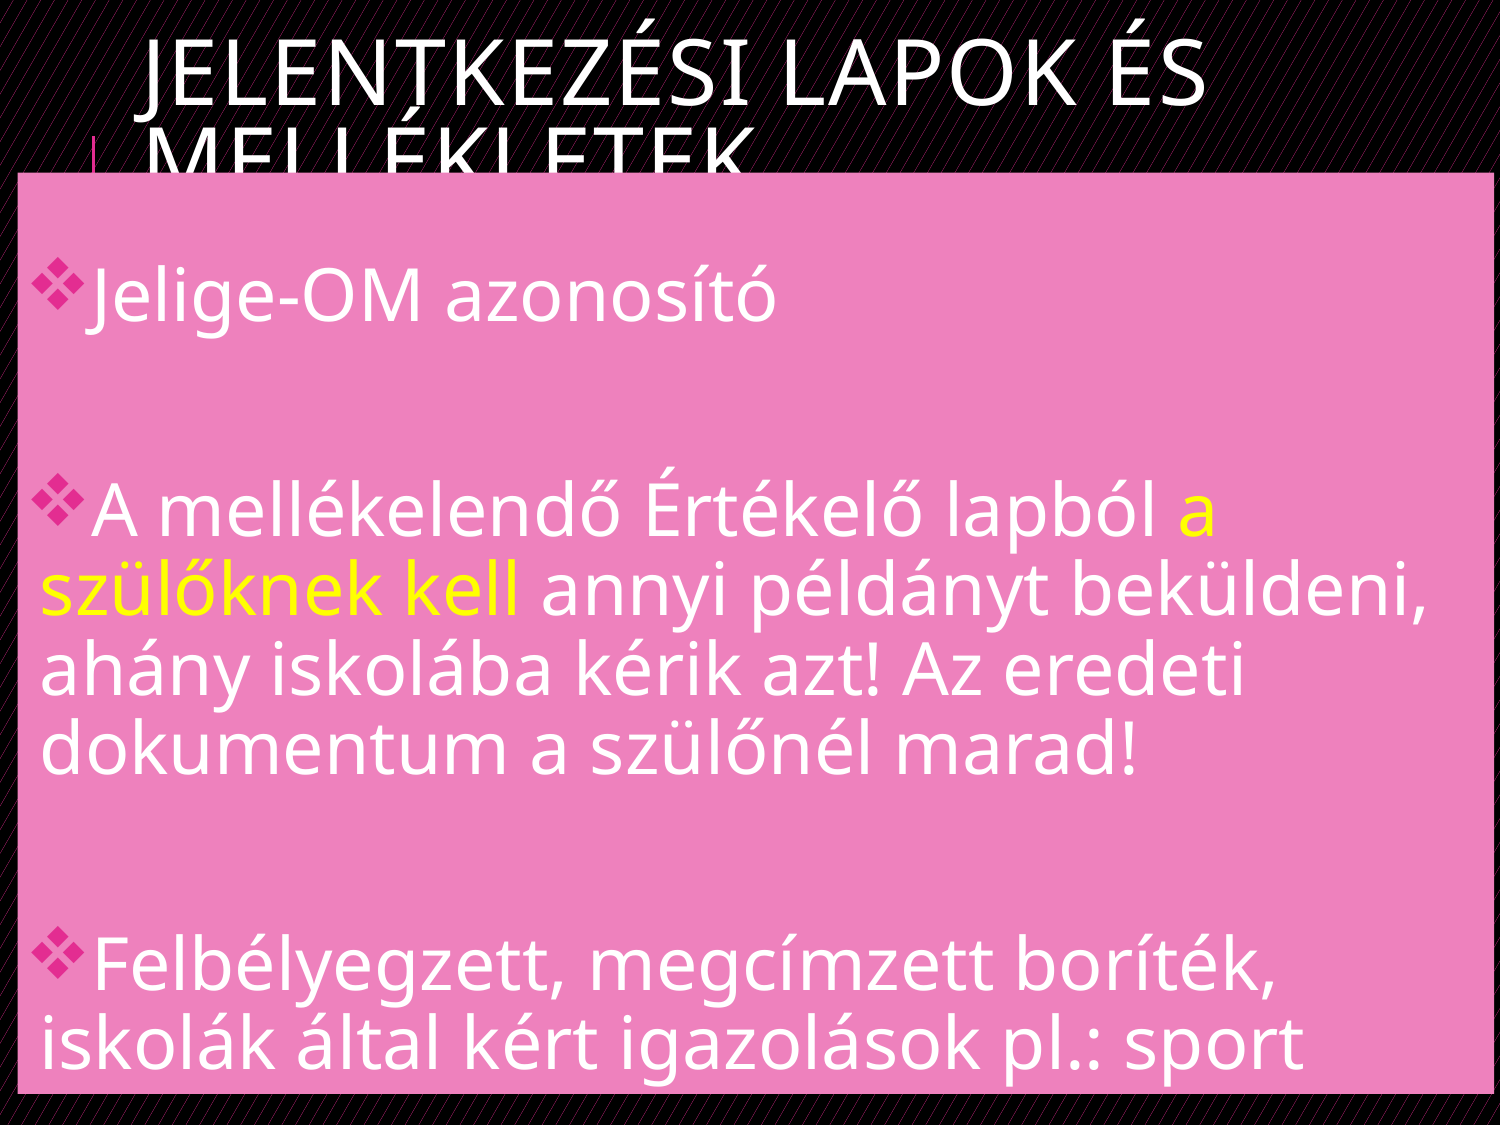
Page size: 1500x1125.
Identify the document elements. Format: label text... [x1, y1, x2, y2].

title Jelentkezési lapok és mellékletek [126, 0, 1322, 172]
list Jelige-OM azonosító A mellékelendő Értékelő lapból a szülőknek kell annyi példányt beküldeni, ahány iskolába kérik azt! Az eredeti dokumentum a szülőnél marad! Felbélyegzett, megcímzett boríték, iskolák által kért igazolások pl.: sport [17, 172, 1495, 1094]
